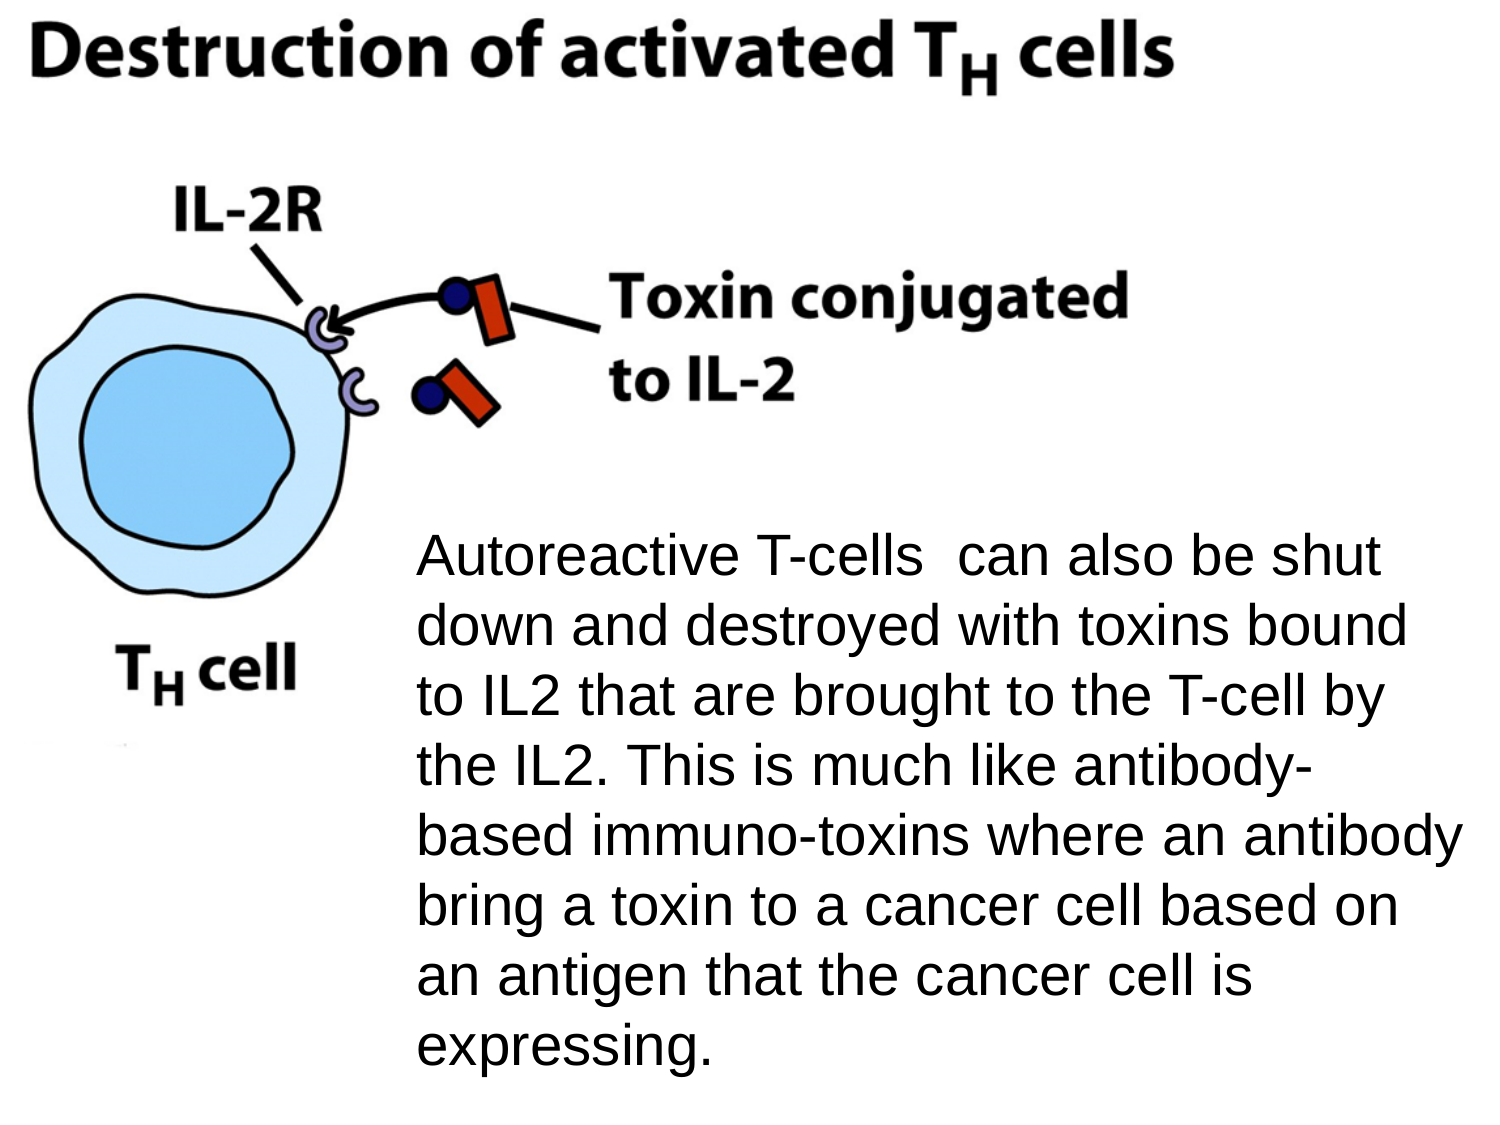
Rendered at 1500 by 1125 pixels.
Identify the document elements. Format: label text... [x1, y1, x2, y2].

picture [17, 0, 1188, 801]
text_box Autoreactive T-cells can also be shut down and destroyed with toxins bound to IL2 that are brought to the T-cell by the IL2. This is much like antibody-based immuno-toxins where an antibody bring a toxin to a cancer cell based on an antigen that the cancer cell is expressing. [401, 509, 1483, 1085]
